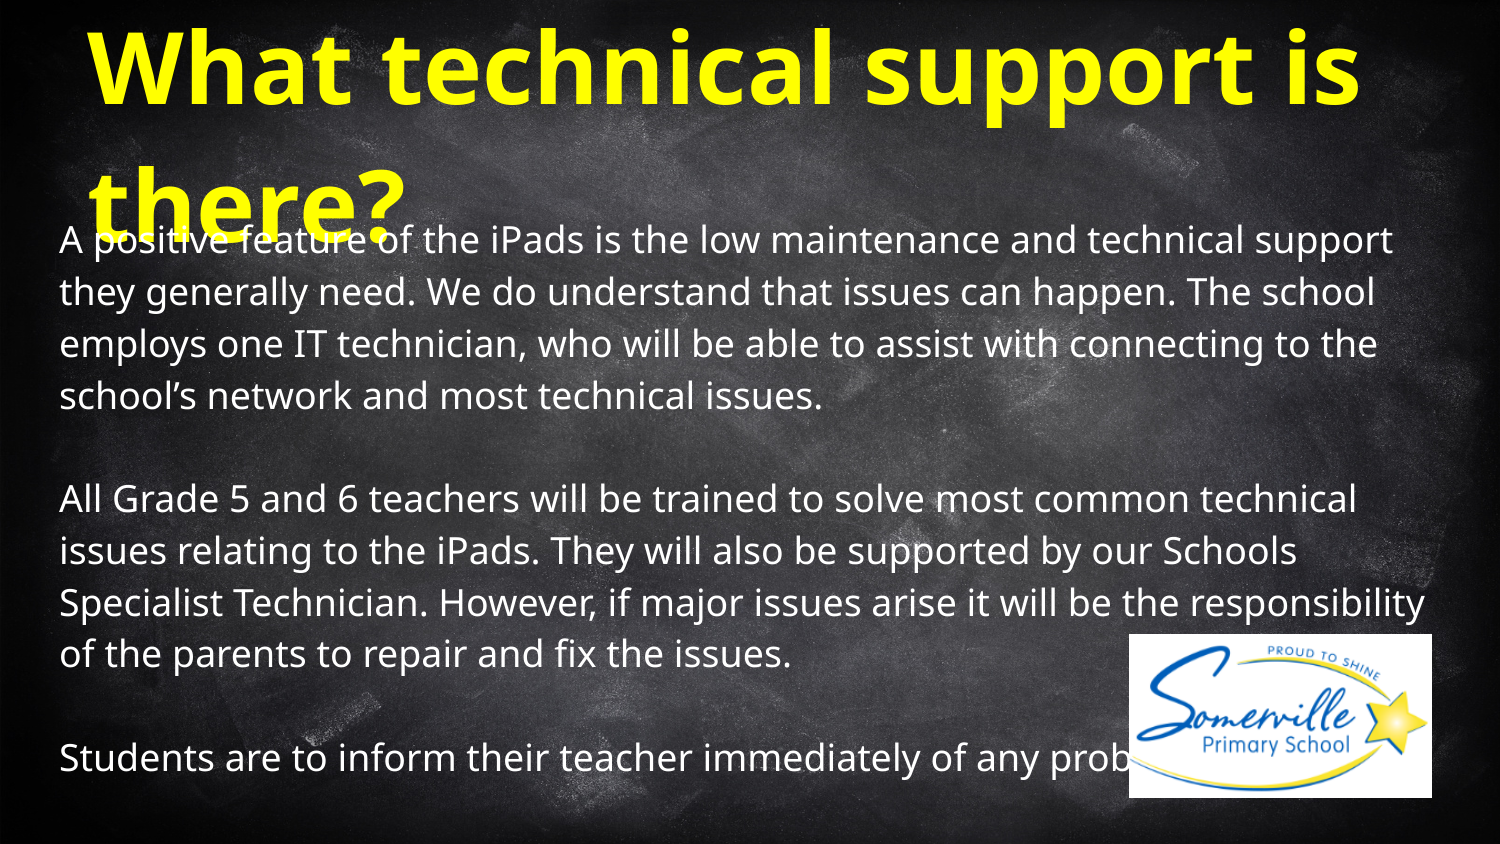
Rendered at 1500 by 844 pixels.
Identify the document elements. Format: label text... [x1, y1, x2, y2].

text_box A positive feature of the iPads is the low maintenance and technical support they generally need. We do understand that issues can happen. The school employs one IT technician, who will be able to assist with connecting to the school’s network and most technical issues. All Grade 5 and 6 teachers will be trained to solve most common technical issues relating to the iPads. They will also be supported by our Schools Specialist Technician. However, if major issues arise it will be the responsibility of the parents to repair and fix the issues. Students are to inform their teacher immediately of any problems. [44, 194, 1451, 702]
picture [0, 0, 1500, 844]
title What technical support is there? [72, 53, 1500, 195]
